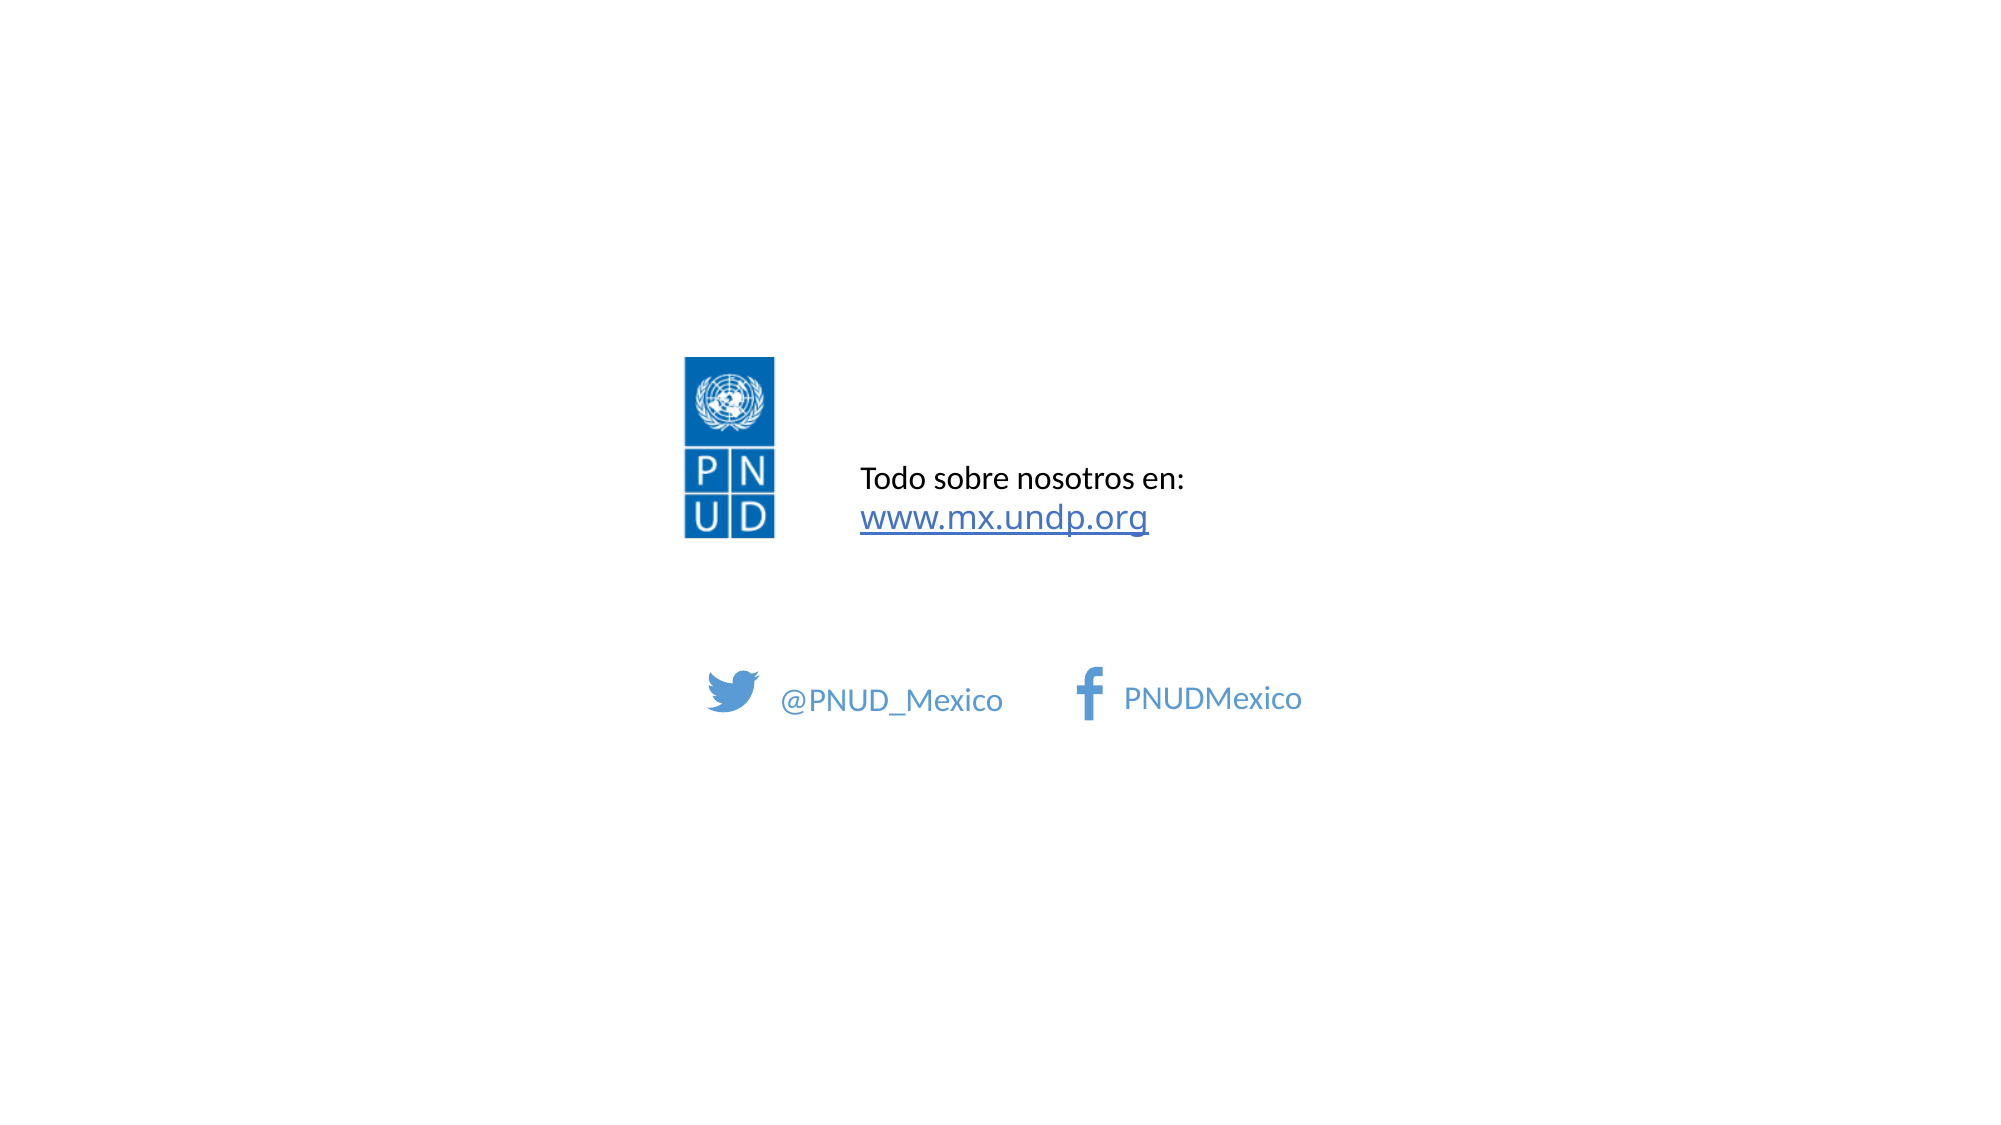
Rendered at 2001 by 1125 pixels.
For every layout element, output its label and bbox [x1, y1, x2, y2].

picture [674, 357, 788, 546]
